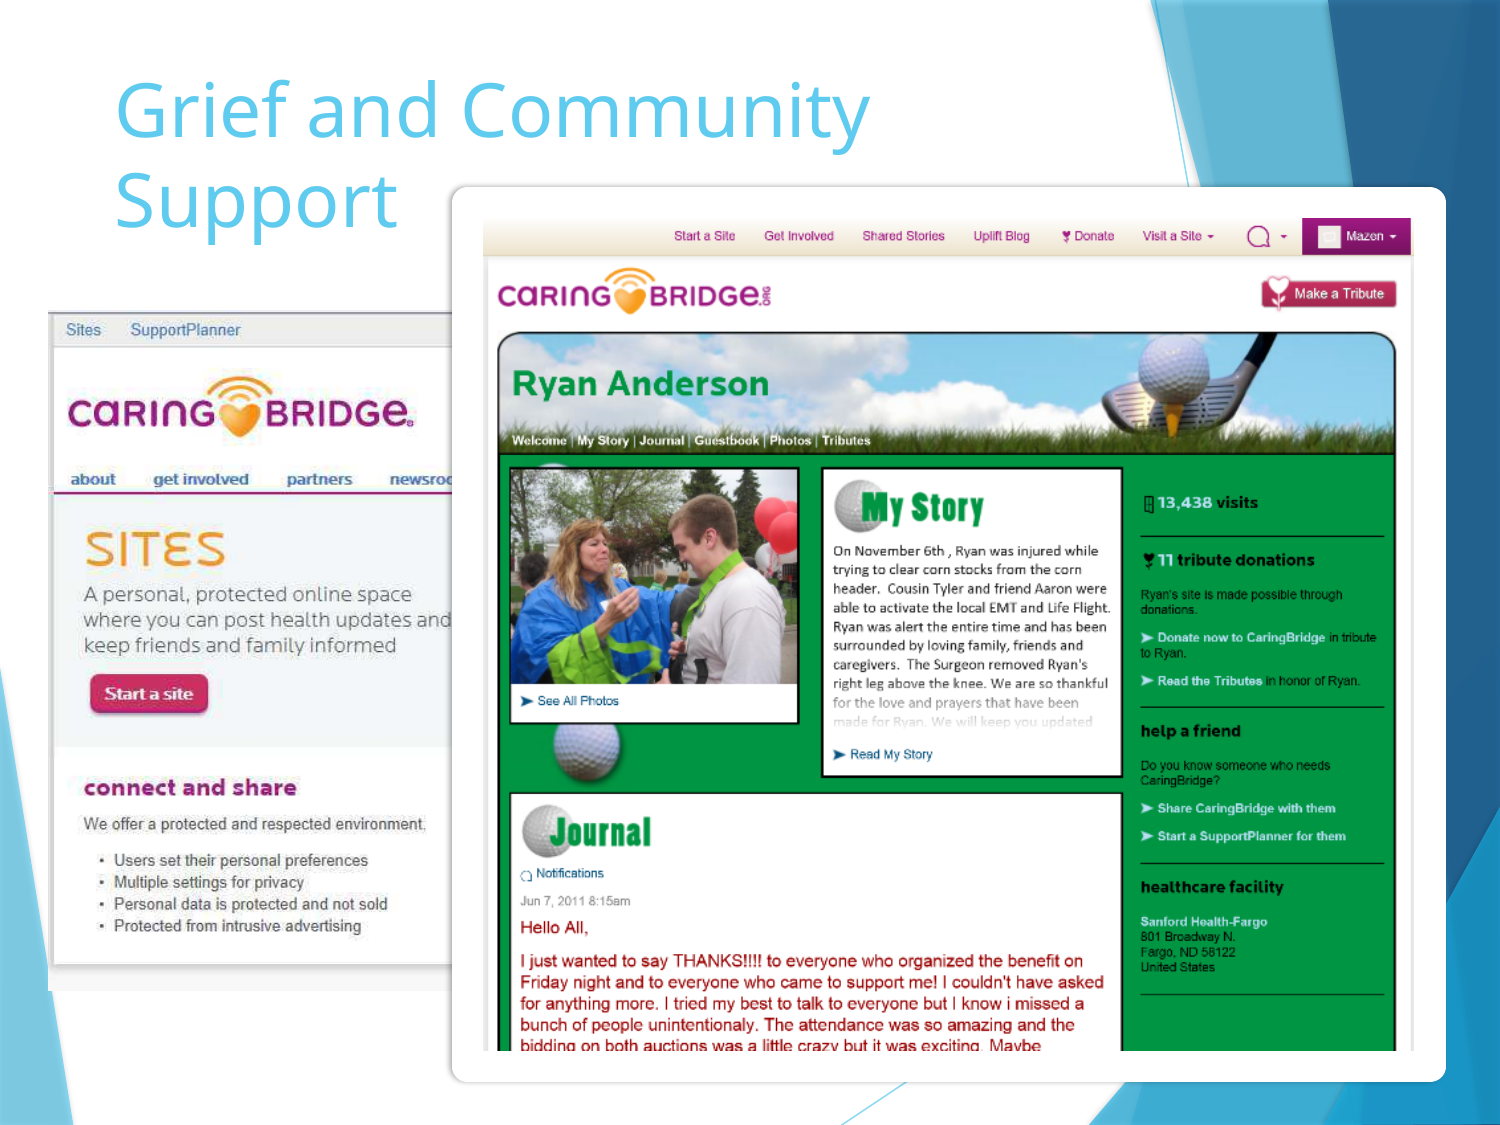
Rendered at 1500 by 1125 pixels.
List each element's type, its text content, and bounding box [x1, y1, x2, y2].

title Grief and Community Support [99, 55, 1142, 197]
picture [48, 217, 1415, 1052]
